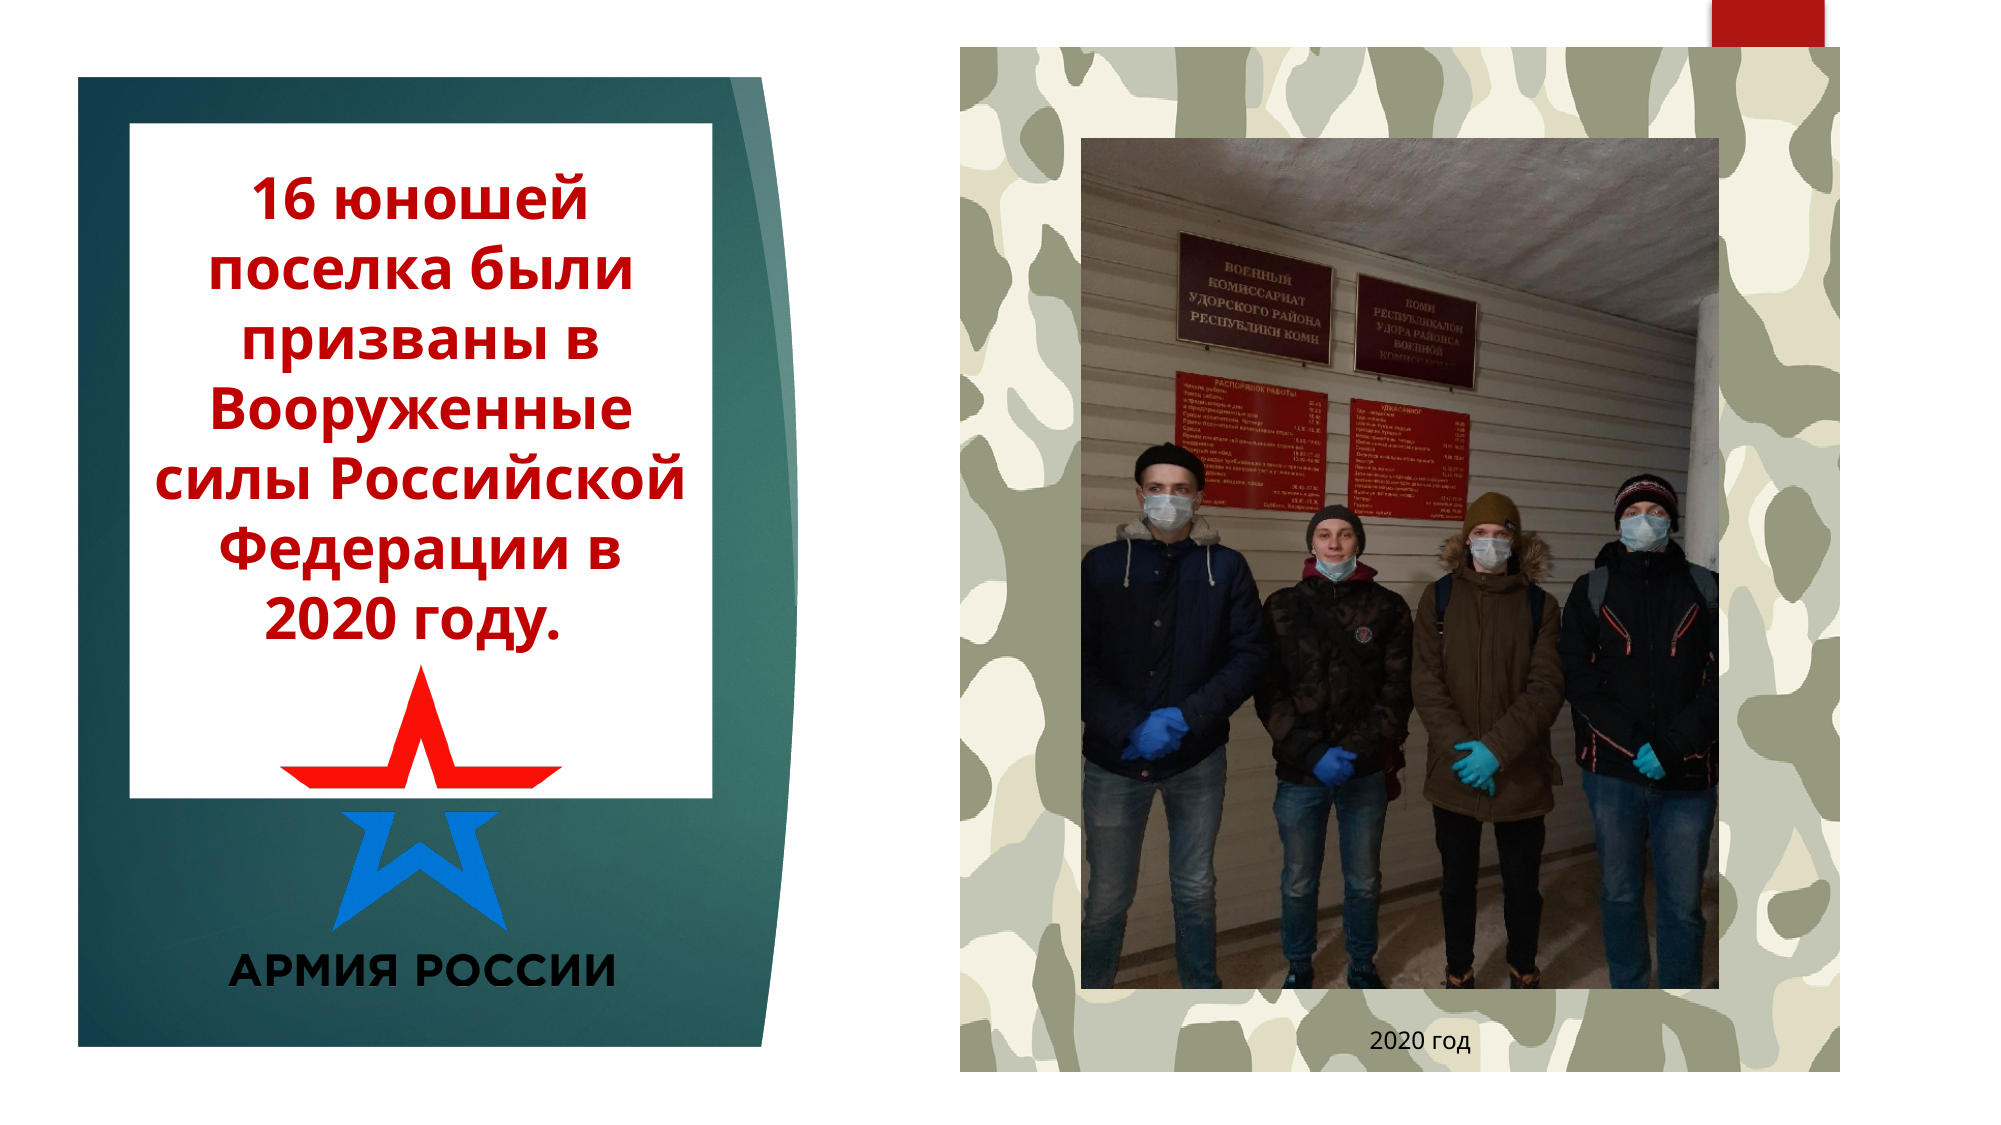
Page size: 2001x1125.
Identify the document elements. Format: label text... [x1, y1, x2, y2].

picture [960, 47, 1840, 1072]
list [1080, 138, 1719, 989]
title 16 юношей поселка были призваны в Вооруженные силы Российской Федерации в 2020 году. [129, 123, 713, 799]
picture [228, 632, 614, 1018]
